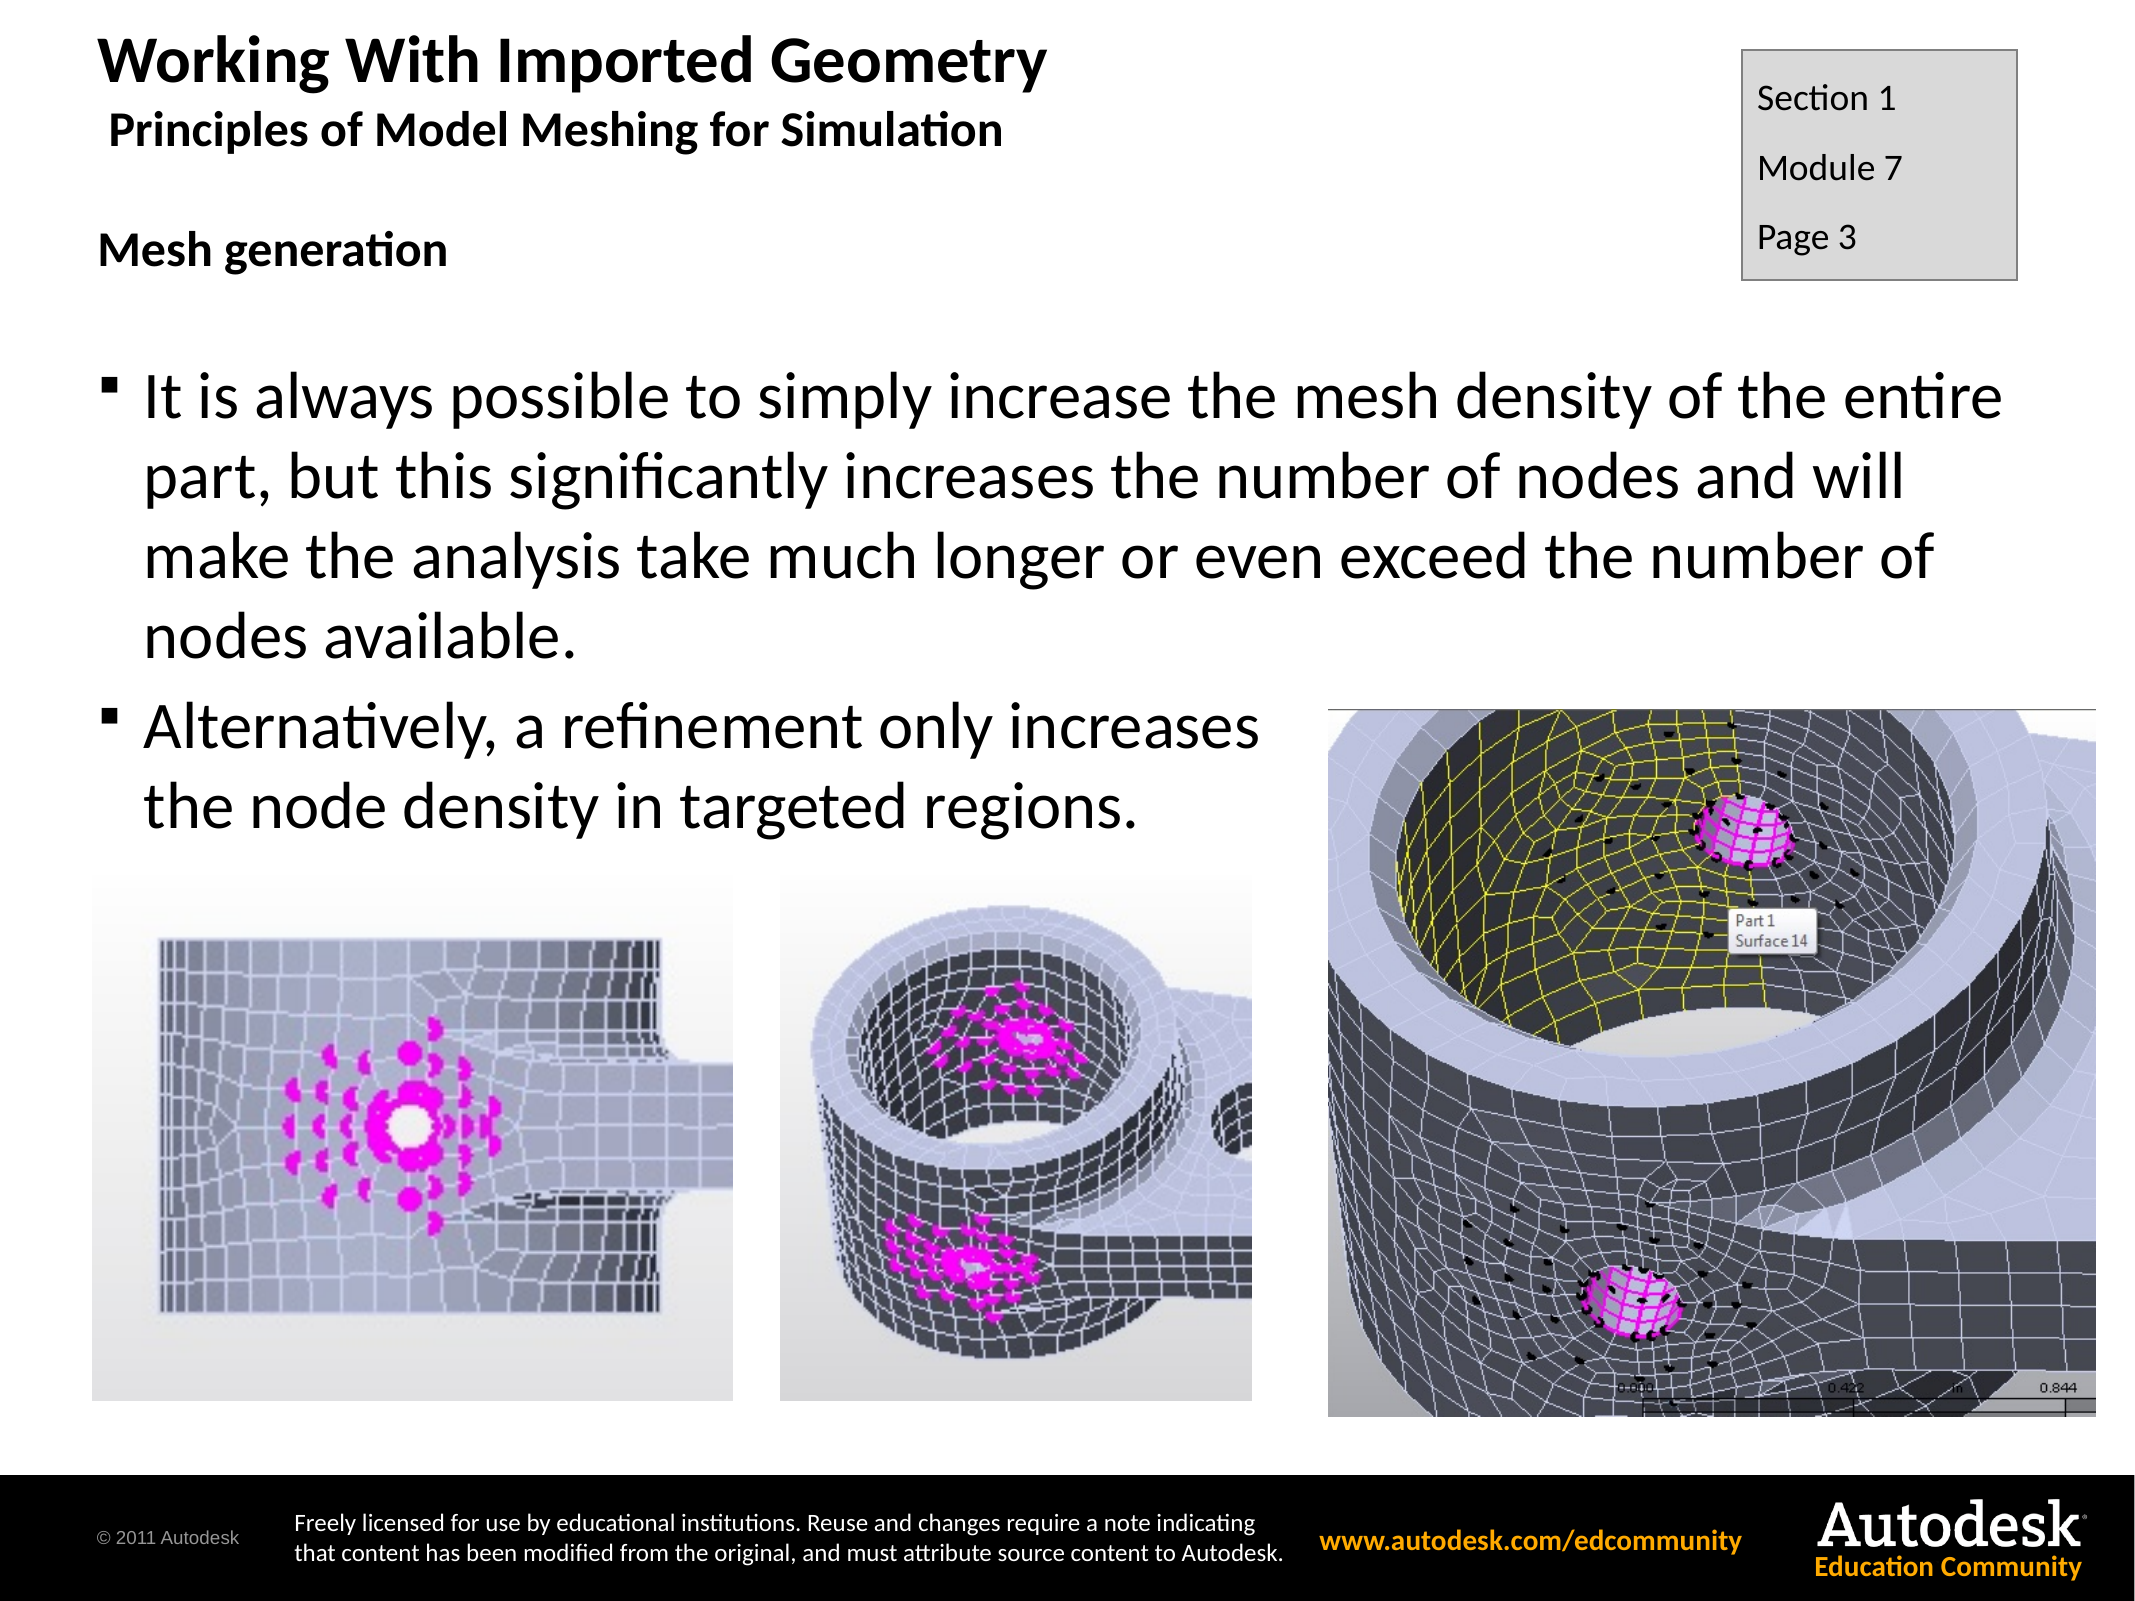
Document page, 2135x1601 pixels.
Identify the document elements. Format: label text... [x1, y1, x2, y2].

picture [91, 874, 733, 1401]
text_box Section 1 Module 7 Page 3 [1742, 50, 2018, 280]
picture [1328, 709, 2097, 1417]
title Working With Imported Geometry Principles of Model Meshing for Simulation Mesh generation [96, 59, 1668, 293]
picture [0, 1475, 2135, 1601]
list It is always possible to simply increase the mesh density of the entire part, but this significantly increases the number of nodes and will make the analysis take much longer or even exceed the number of nodes available. Alternatively, a refinement only increases the node density in targeted regions. [96, 351, 2043, 1452]
picture [779, 874, 1253, 1401]
